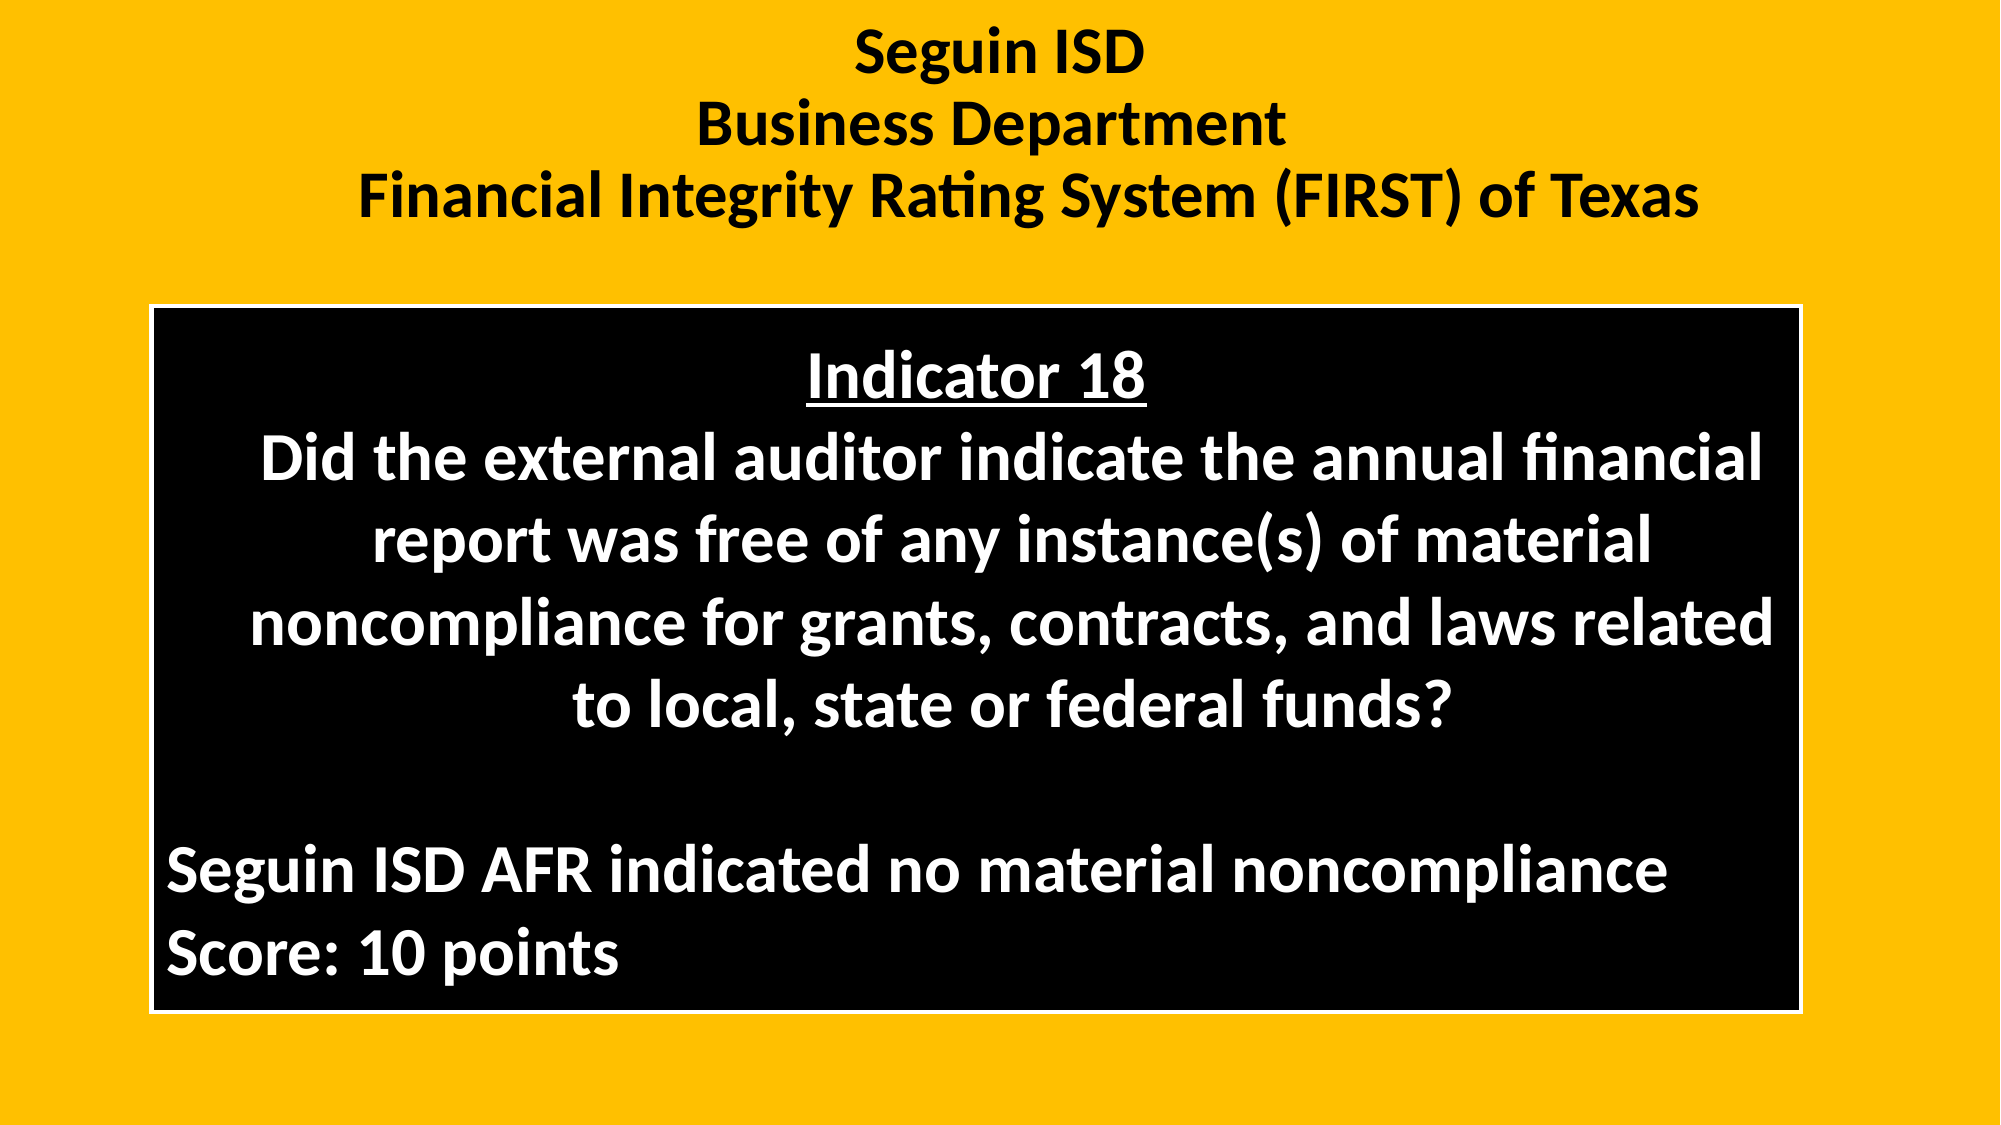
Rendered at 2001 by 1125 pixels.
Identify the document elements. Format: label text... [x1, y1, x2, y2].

text_box Indicator 18 Did the external auditor indicate the annual financial report was free of any instance(s) of material noncompliance for grants, contracts, and laws related to local, state or federal funds? Seguin ISD AFR indicated no material noncompliance Score: 10 points [151, 306, 1802, 1013]
title Seguin ISD Business Department Financial Integrity Rating System (FIRST) of Texas [137, 15, 1863, 233]
